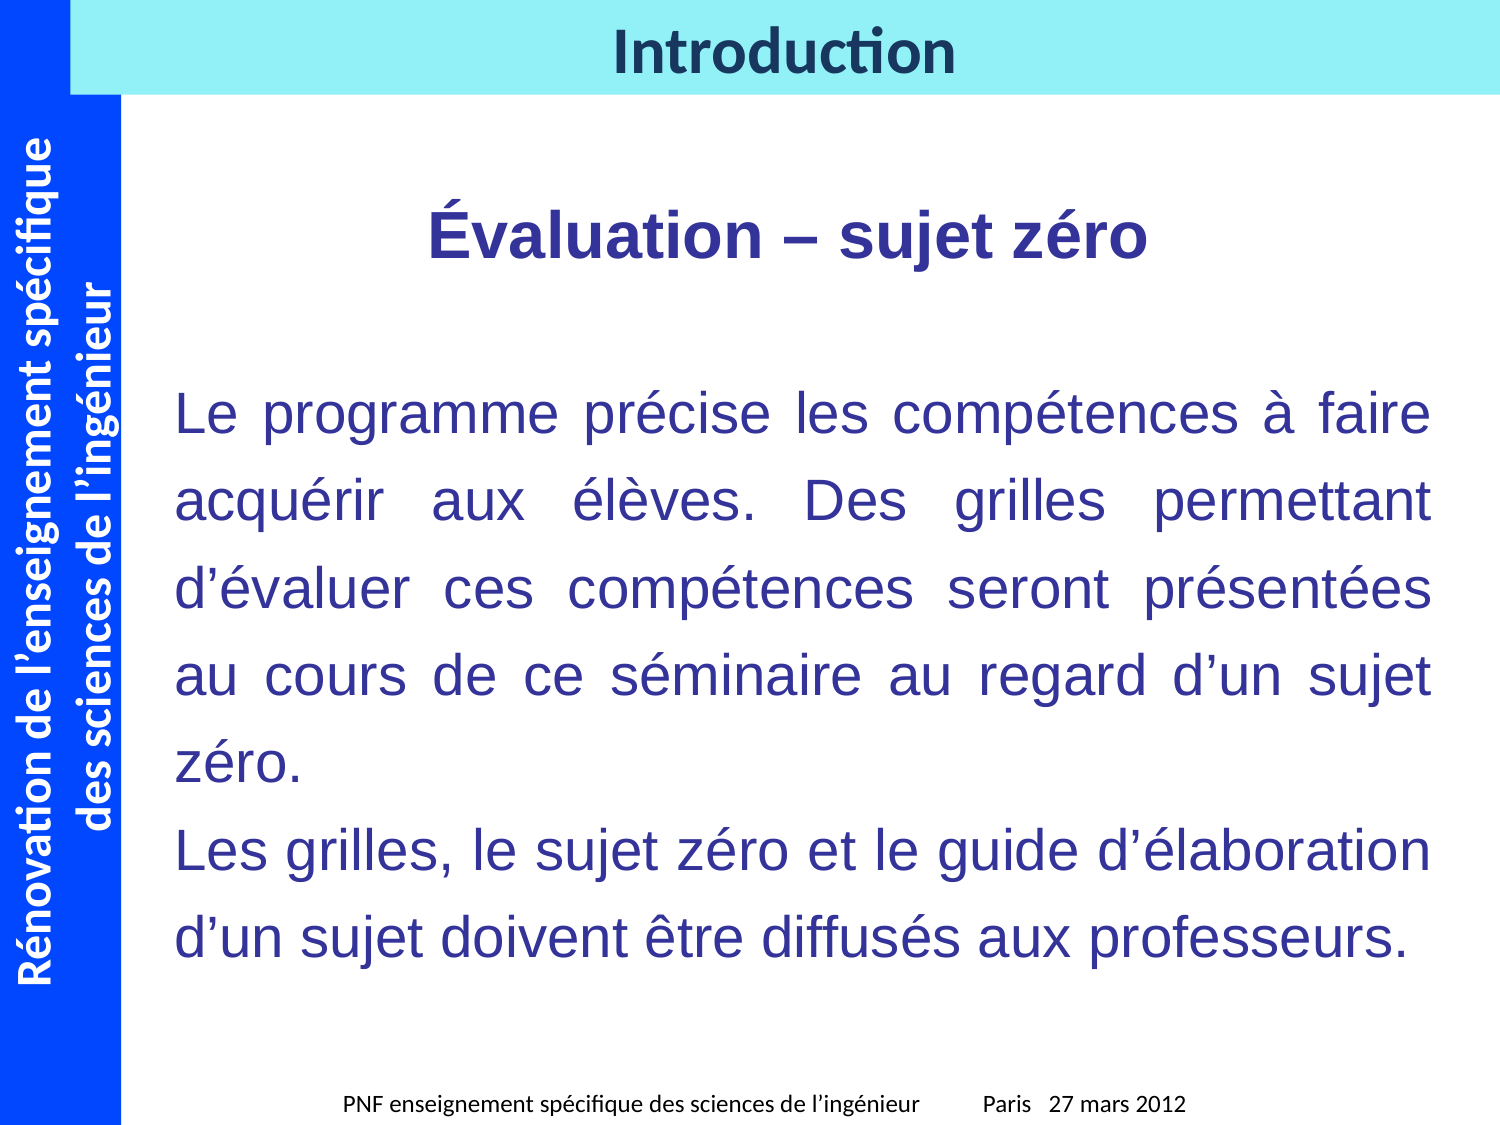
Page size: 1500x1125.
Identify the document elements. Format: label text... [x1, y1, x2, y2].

text_box Le programme précise les compétences à faire acquérir aux élèves. Des grilles permettant d’évaluer ces compétences seront présentées au cours de ce séminaire au regard d’un sujet zéro. Les grilles, le sujet zéro et le guide d’élaboration d’un sujet doivent être diffusés aux professeurs. [159, 349, 1449, 977]
text_box Évaluation – sujet zéro [159, 164, 1418, 280]
